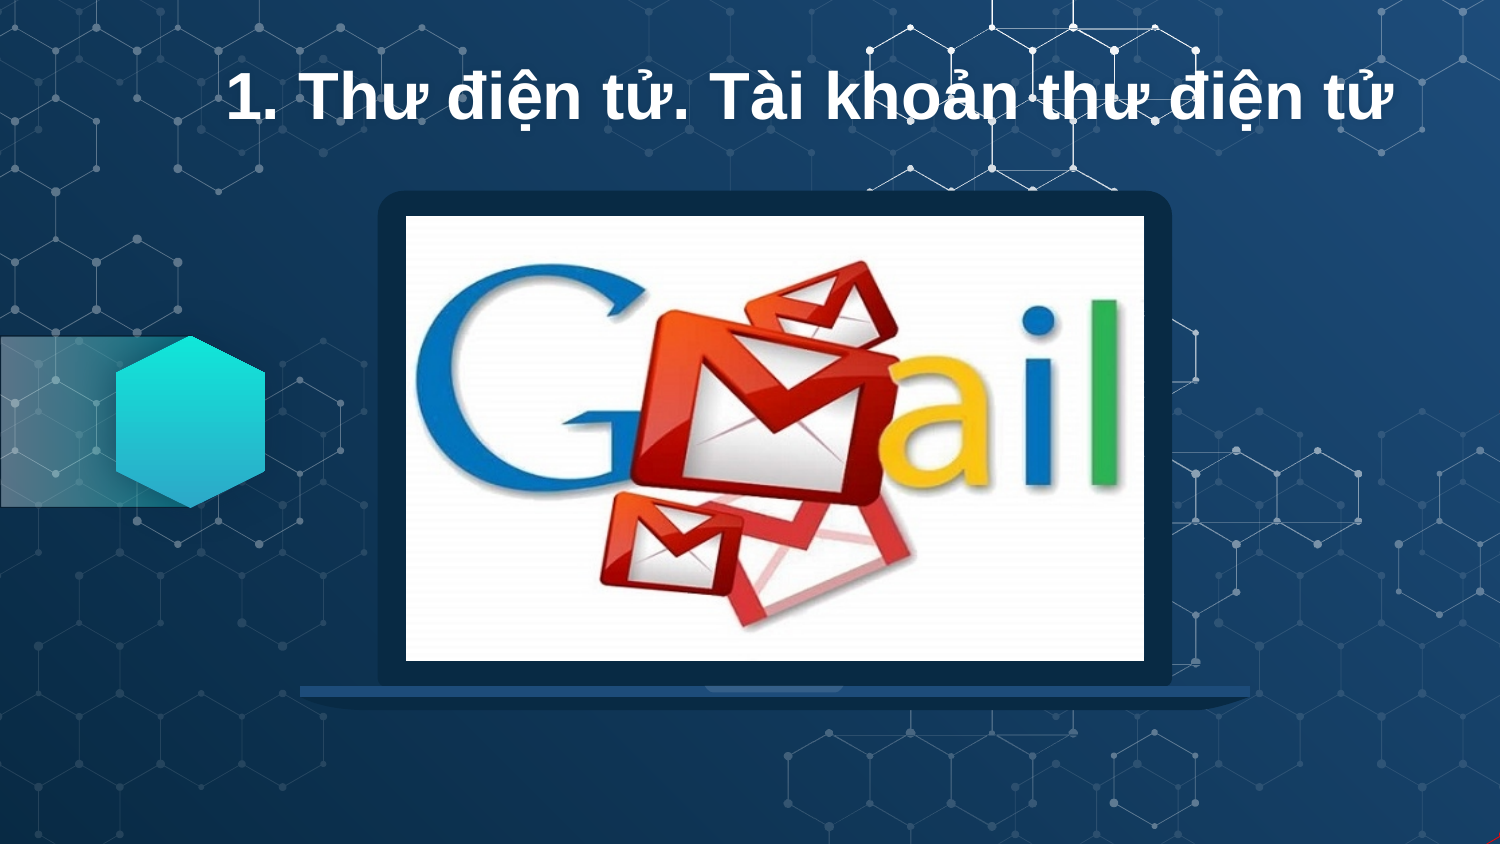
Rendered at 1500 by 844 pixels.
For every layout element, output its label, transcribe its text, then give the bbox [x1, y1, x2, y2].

title 1. Thư điện tử. Tài khoản thư điện tử [225, 34, 1413, 135]
picture [405, 216, 1144, 662]
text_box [299, 190, 1251, 711]
